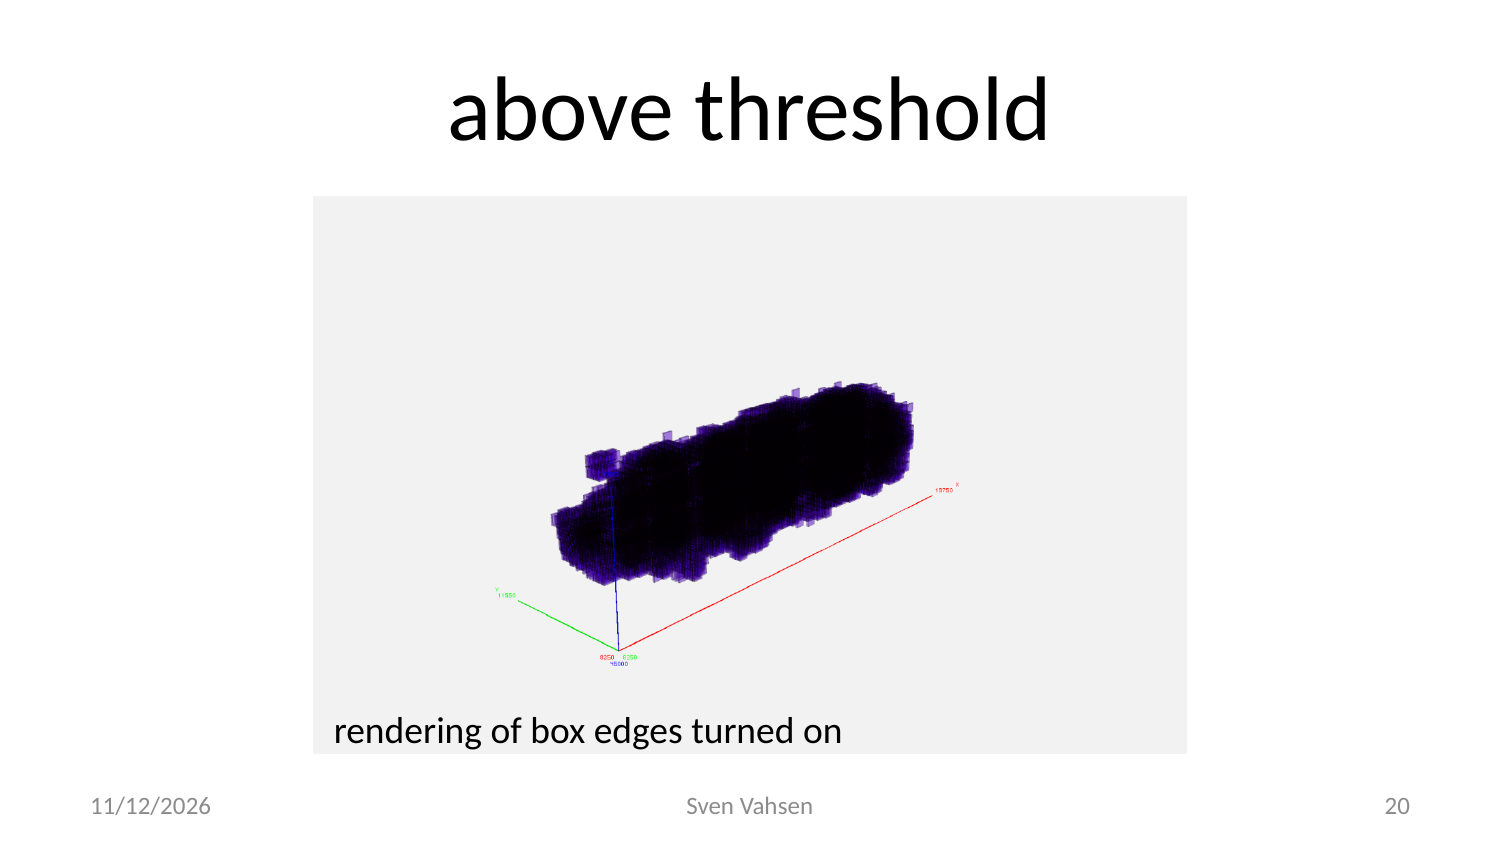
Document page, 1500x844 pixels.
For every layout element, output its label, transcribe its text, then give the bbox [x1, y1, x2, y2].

footer Sven Vahsen [512, 782, 988, 827]
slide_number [75, 782, 425, 827]
title above threshold [75, 33, 1425, 175]
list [313, 196, 1187, 754]
slide_number 20 [1074, 782, 1425, 827]
